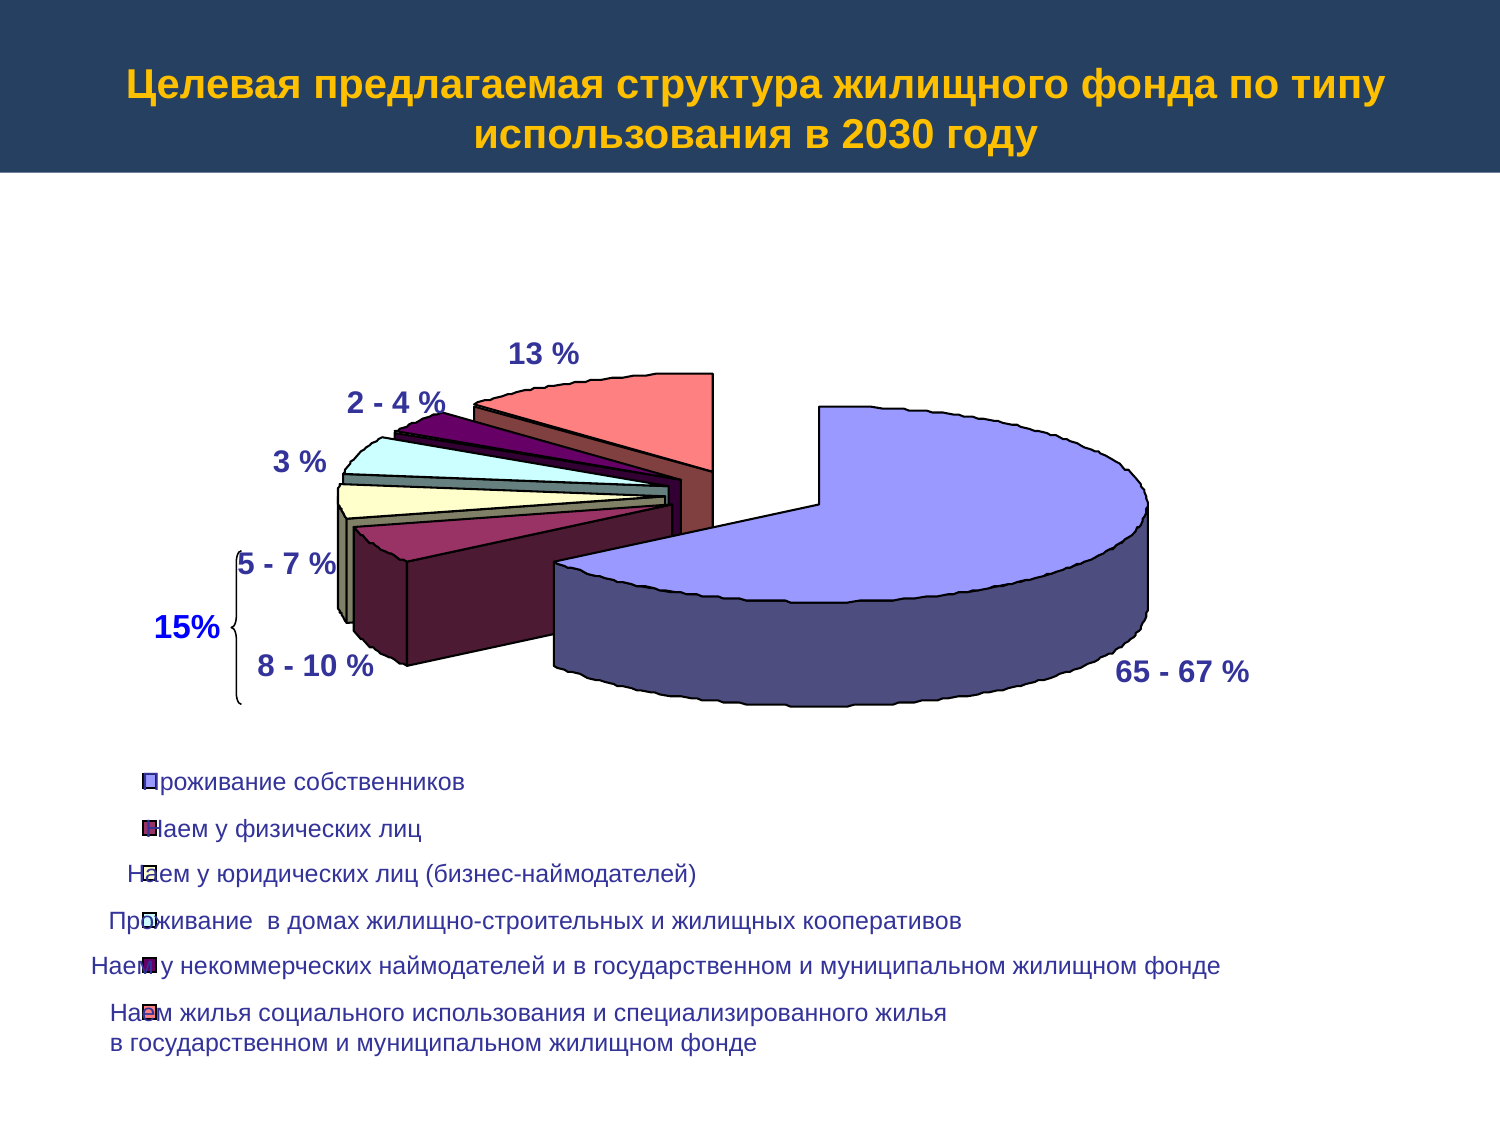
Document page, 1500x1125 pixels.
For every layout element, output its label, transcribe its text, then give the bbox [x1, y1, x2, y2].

text_box Целевая предлагаемая структура жилищного фонда по типу использования в 2030 году [100, 30, 1412, 184]
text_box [123, 302, 1377, 1058]
text_box [0, 0, 1500, 175]
